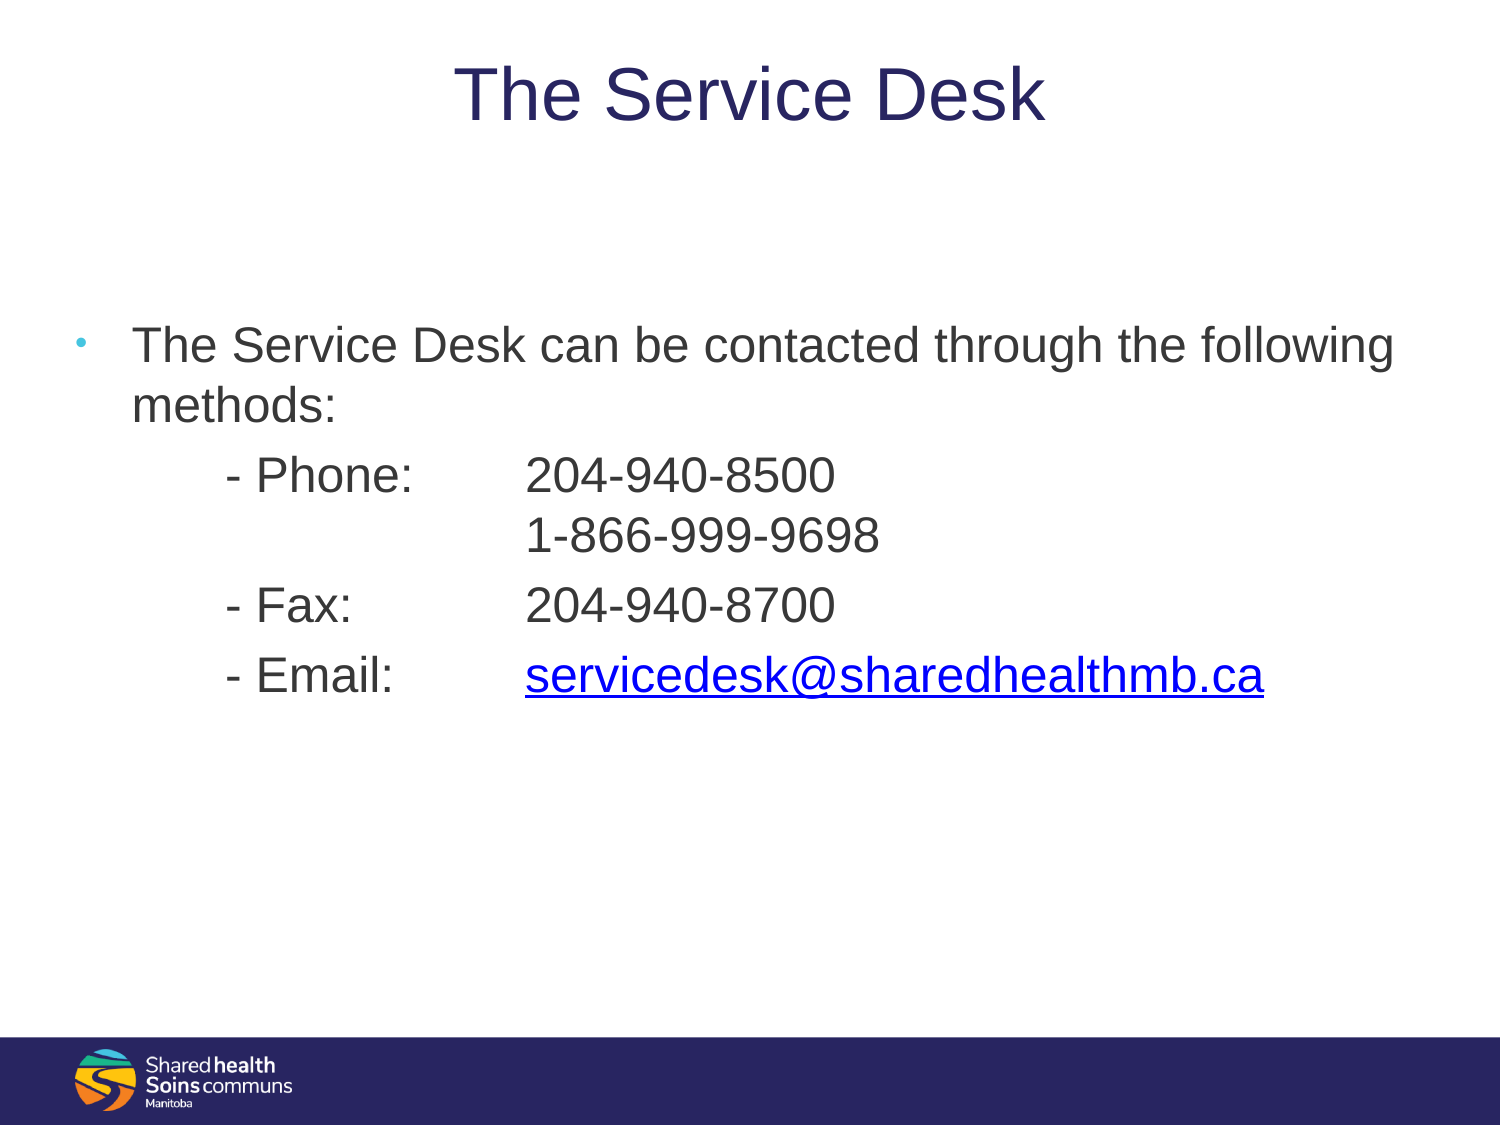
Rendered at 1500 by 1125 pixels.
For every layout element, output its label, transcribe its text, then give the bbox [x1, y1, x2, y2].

list The Service Desk can be contacted through the following methods: - Phone: 204-940-8500 1-866-999-9698 - Fax: 204-940-8700 - Email: servicedesk@sharedhealthmb.ca [75, 312, 1425, 1005]
title The Service Desk [75, 45, 1425, 233]
picture [75, 1049, 292, 1111]
